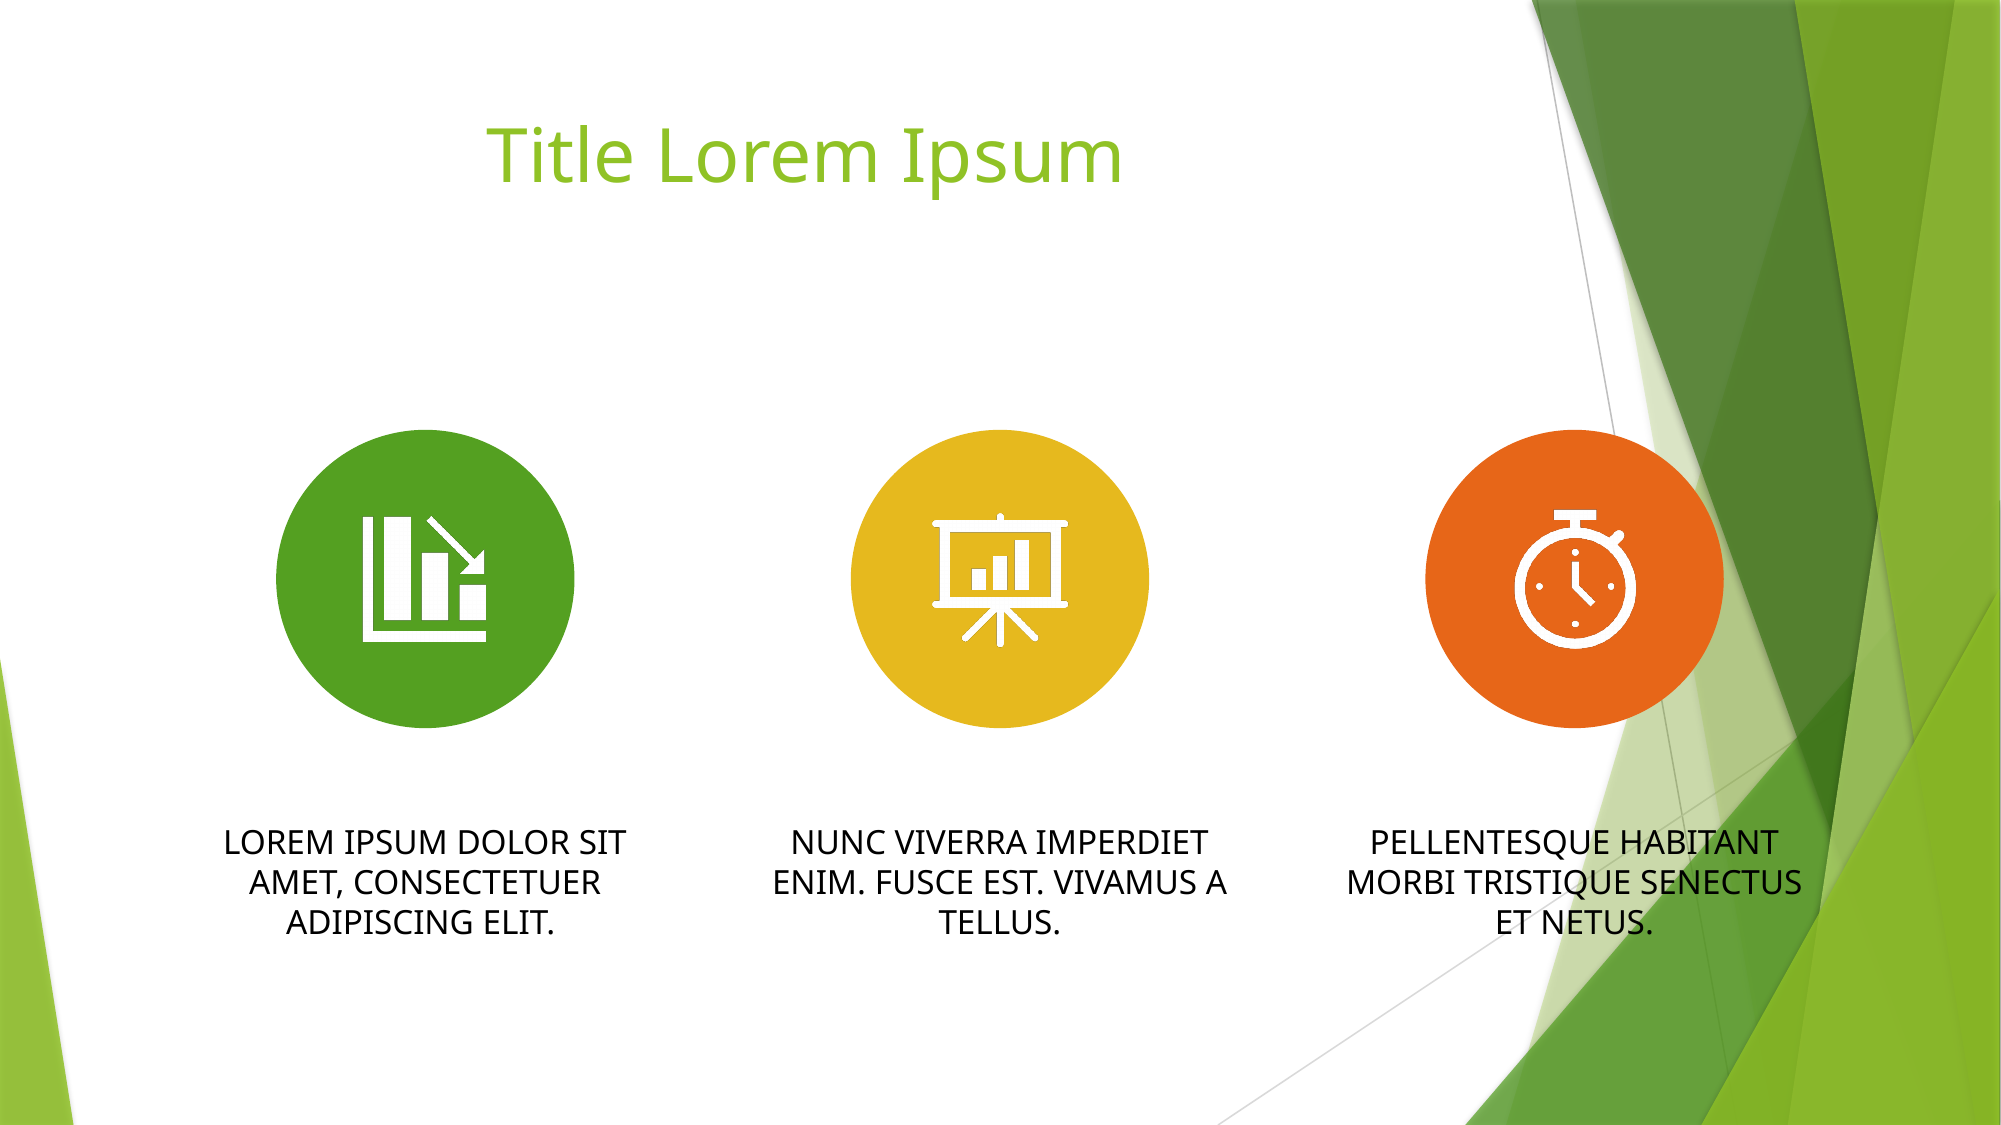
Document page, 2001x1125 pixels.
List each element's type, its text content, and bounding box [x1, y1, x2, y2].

title Title Lorem Ipsum [111, 99, 1522, 317]
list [174, 378, 1826, 991]
